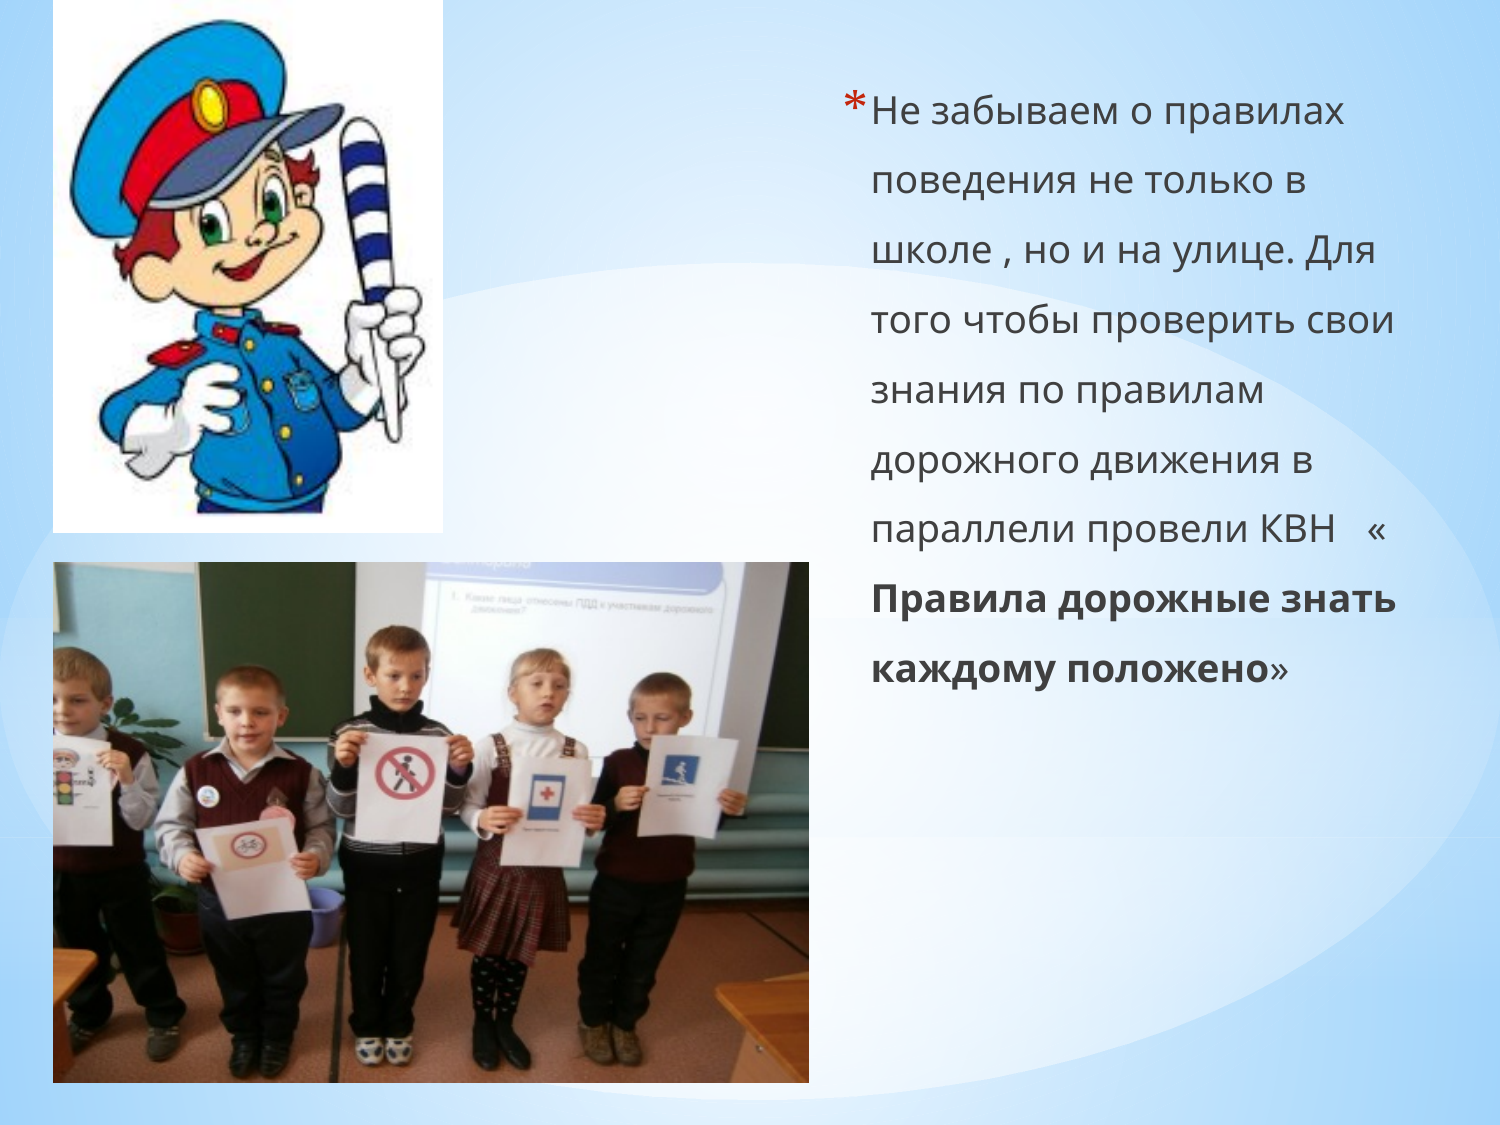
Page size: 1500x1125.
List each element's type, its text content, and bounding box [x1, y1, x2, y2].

picture [52, 0, 444, 533]
picture [52, 562, 810, 1083]
list Не забываем о правилах поведения не только в школе , но и на улице. Для того чтобы проверить свои знания по правилам дорожного движения в параллели провели КВН « Правила дорожные знать каждому положено» [820, 54, 1414, 797]
